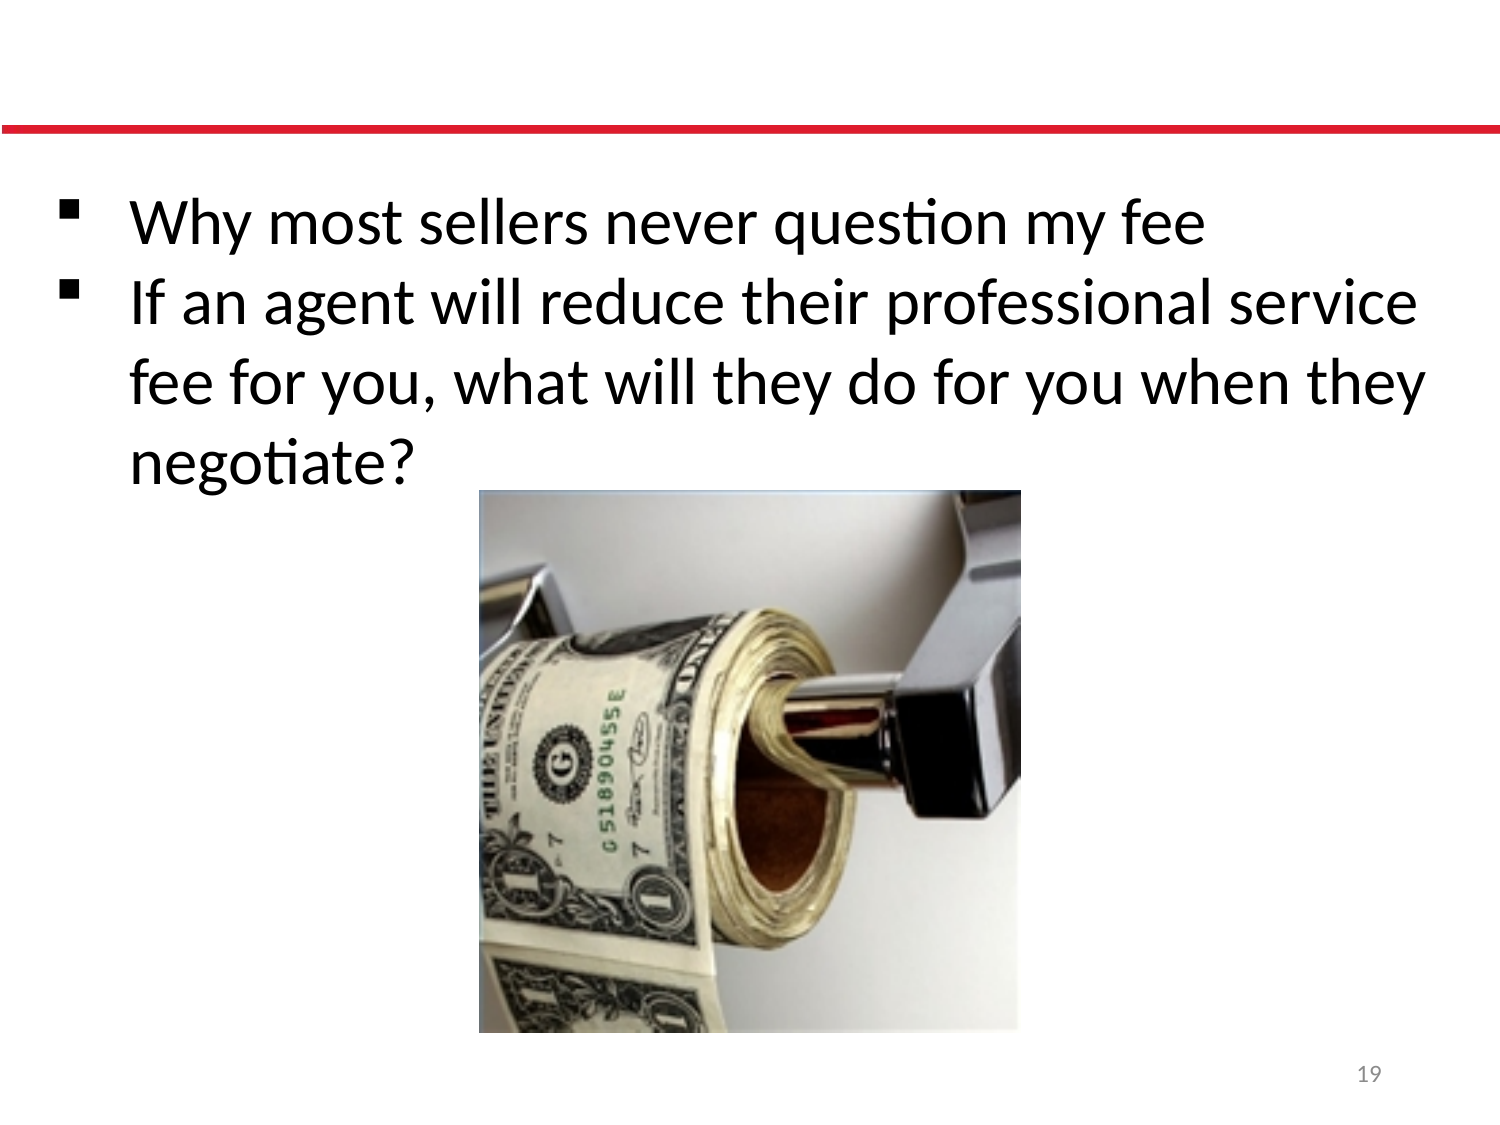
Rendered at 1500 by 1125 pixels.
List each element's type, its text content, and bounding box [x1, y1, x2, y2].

text_box Why most sellers never question my fee If an agent will reduce their professional service fee for you, what will they do for you when they negotiate? [39, 170, 1461, 505]
slide_number 19 [1059, 1042, 1397, 1103]
picture [479, 490, 1021, 1033]
picture [0, 125, 1500, 134]
